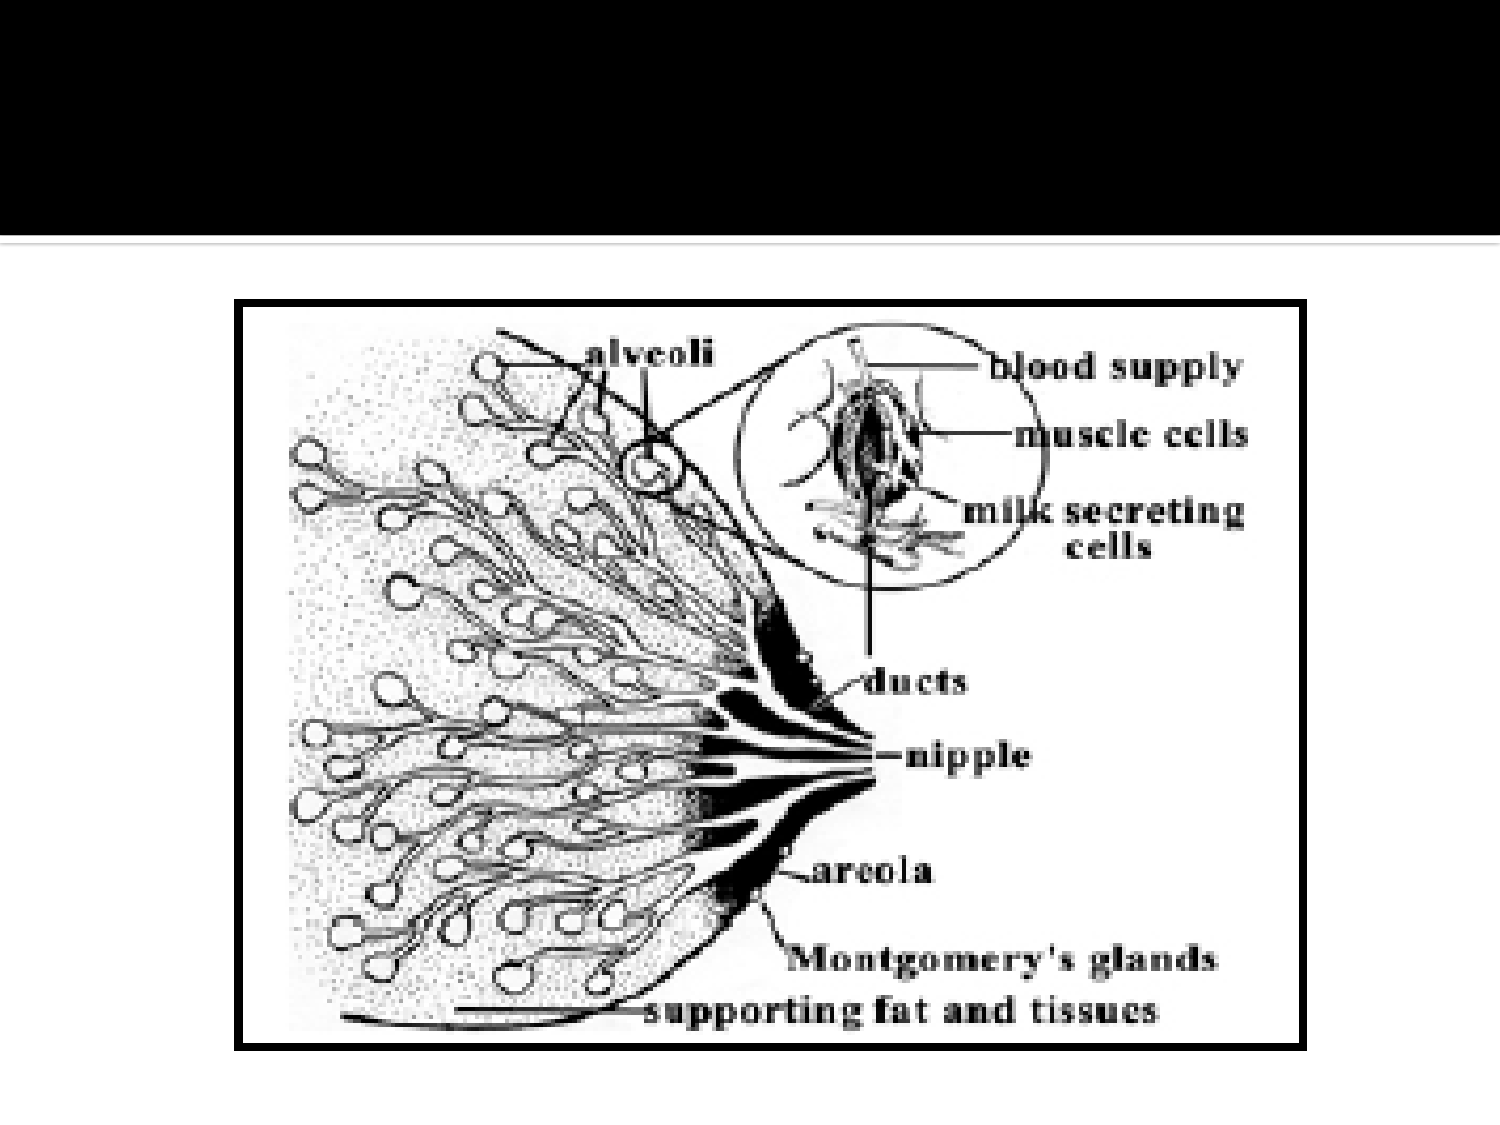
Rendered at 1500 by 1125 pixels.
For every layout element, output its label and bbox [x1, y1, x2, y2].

list [218, 291, 1329, 1059]
